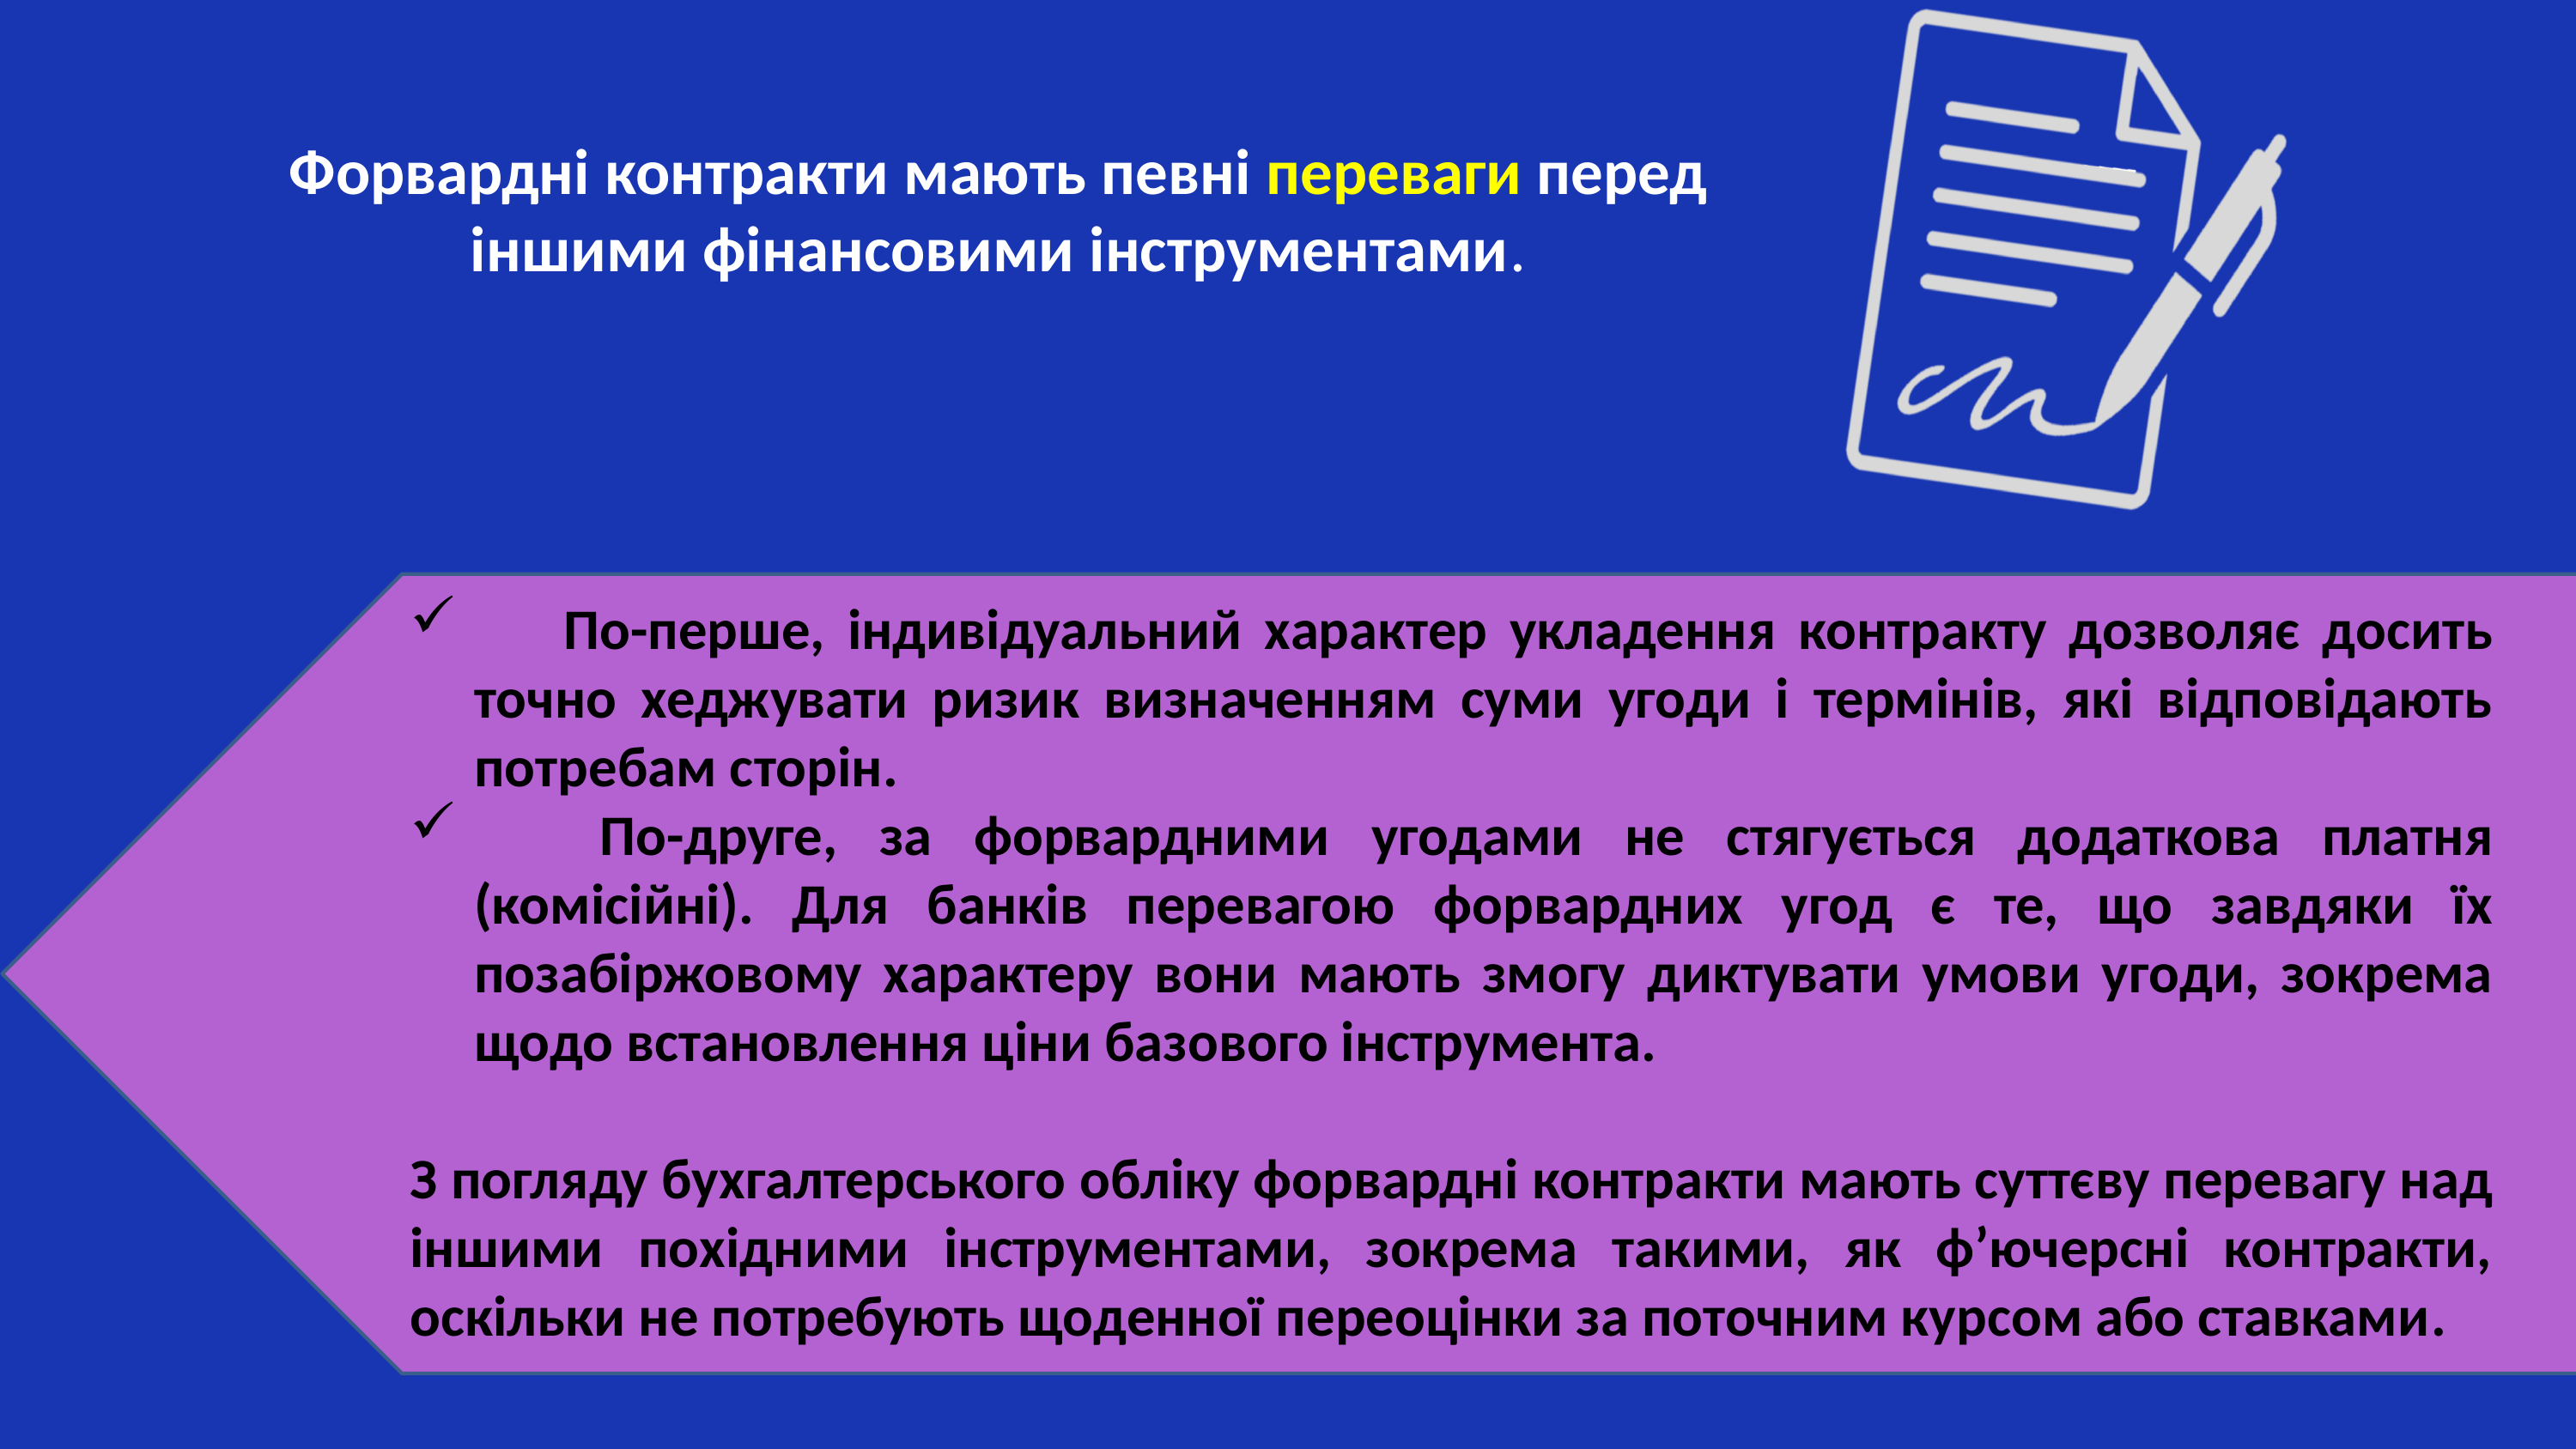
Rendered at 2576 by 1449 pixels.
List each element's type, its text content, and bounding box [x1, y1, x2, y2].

text_box [0, 572, 2576, 1376]
text_box По-перше, індивідуальний характер укладення контракту дозволяє досить точно хеджувати ризик визначенням суми угоди і термінів, які відповідають потребам сторін. По-друге, за форвардними угодами не стягується додаткова платня (комісійні). Для банків перевагою форвардних угод є те, що завдяки їх позабіржовому характеру вони мають змогу диктувати умови угоди, зокрема щодо встановлення ціни базового інструмента. З погляду бухгалтерського обліку форвардні контракти мають суттєву перевагу над іншими похідними інструментами, зокрема такими, як ф’ючерсні контракти, оскільки не потребують щоденної переоцінки за поточним курсом або ставками. [397, 585, 2507, 1354]
text_box Форвардні контракти мають певні переваги перед іншими фінансовими інструментами. [172, 123, 1825, 291]
picture [1835, 0, 2306, 544]
